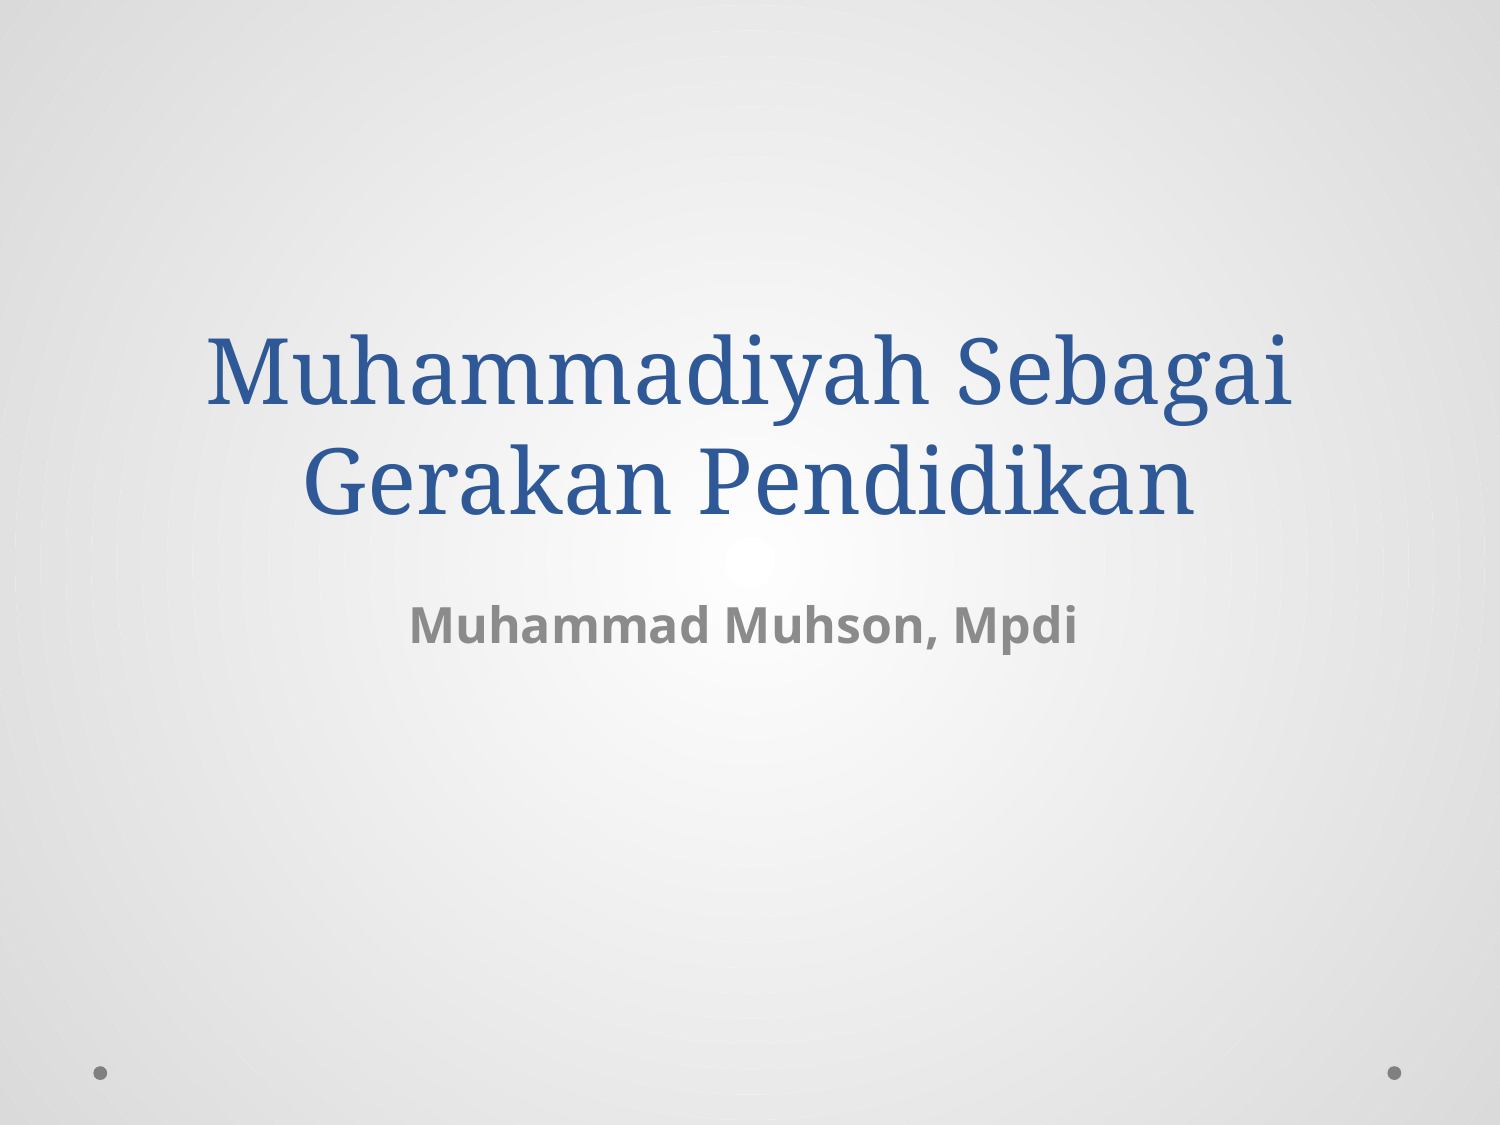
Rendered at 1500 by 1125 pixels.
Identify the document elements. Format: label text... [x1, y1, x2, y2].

subtitle Muhammad Muhson, Mpdi [218, 586, 1269, 787]
title Muhammadiyah Sebagai Gerakan Pendidikan [112, 196, 1388, 541]
